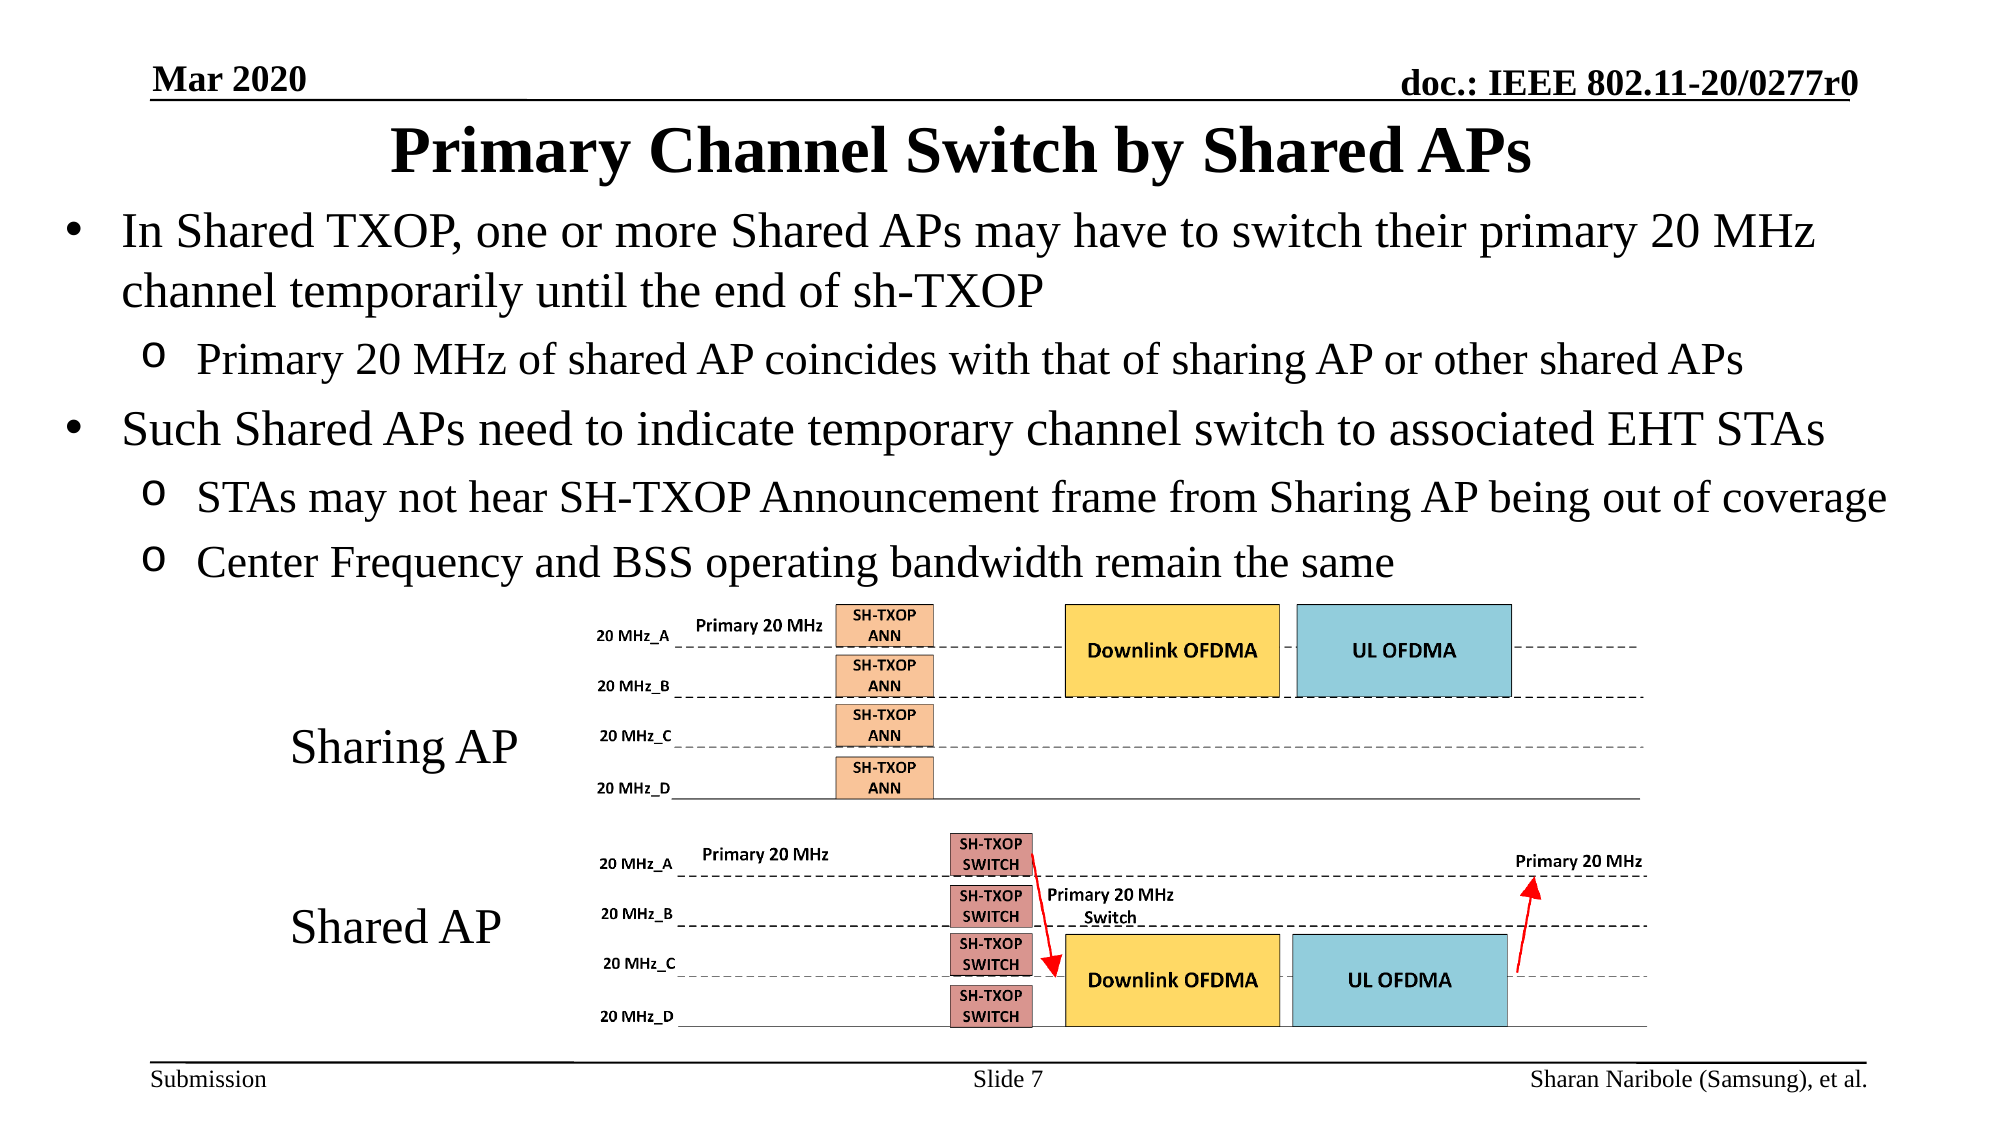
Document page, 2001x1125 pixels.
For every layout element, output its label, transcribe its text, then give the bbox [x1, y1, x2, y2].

slide_number Slide 7 [950, 1065, 1067, 1123]
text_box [274, 706, 563, 963]
footer Sharan Naribole (Samsung), et al. [1171, 1065, 1869, 1093]
title Primary Channel Switch by Shared APs [112, 58, 1813, 190]
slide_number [152, 54, 563, 100]
picture [587, 599, 1652, 1035]
list In Shared TXOP, one or more Shared APs may have to switch their primary 20 MHz channel temporarily until the end of sh-TXOP Primary 20 MHz of shared AP coincides with that of sharing AP or other shared APs Such Shared APs need to indicate temporary channel switch to associated EHT STAs STAs may not hear SH-TXOP Announcement frame from Sharing AP being out of coverage Center Frequency and BSS operating bandwidth remain the same [49, 190, 1951, 1065]
